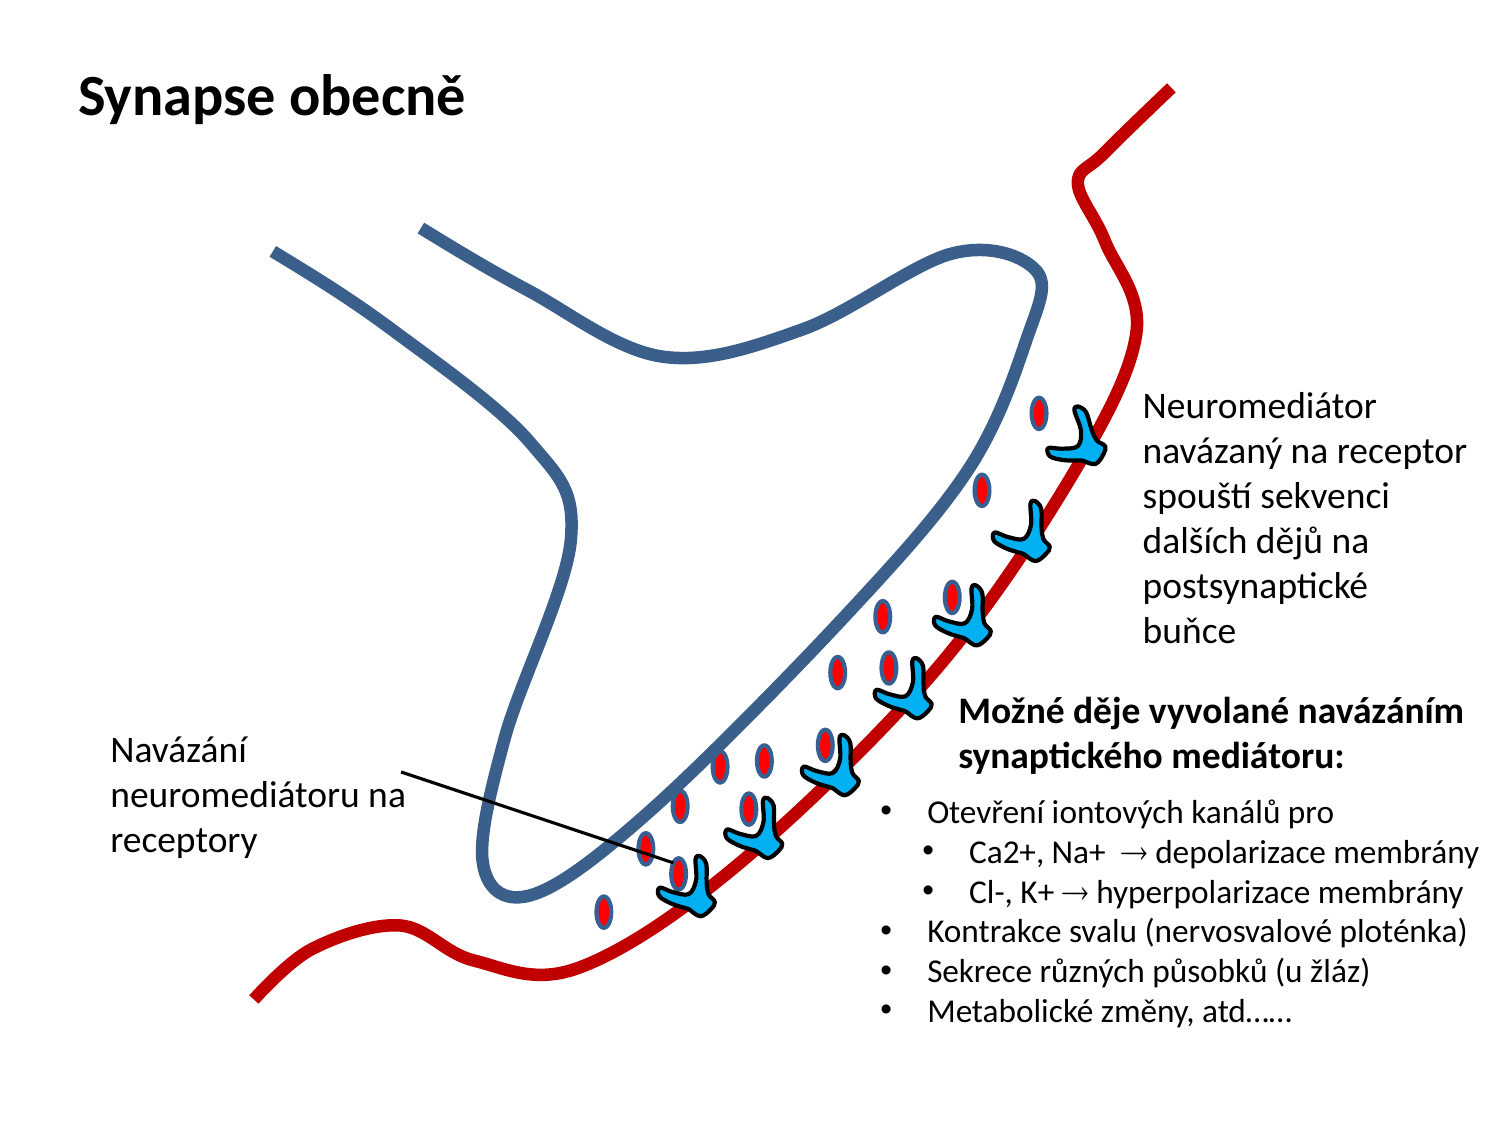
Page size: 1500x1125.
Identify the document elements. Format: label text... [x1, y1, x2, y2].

text_box Synapse obecně [63, 49, 578, 135]
text_box [655, 853, 717, 919]
text_box [879, 650, 899, 686]
text_box [739, 791, 759, 827]
text_box [710, 749, 730, 785]
text_box [252, 868, 684, 1001]
text_box [1045, 404, 1108, 467]
text_box [271, 226, 1045, 789]
text_box [1029, 395, 1049, 432]
text_box [594, 894, 614, 930]
text_box [723, 795, 785, 861]
text_box [942, 579, 962, 616]
text_box Možné děje vyvolané navázáním synaptického mediátoru: [943, 679, 1500, 784]
text_box [669, 856, 689, 892]
text_box [754, 743, 774, 779]
text_box [678, 86, 1173, 892]
text_box [482, 872, 579, 900]
text_box [484, 757, 497, 770]
text_box Neuromediátor navázaný na receptor spouští sekvenci dalších dějů na postsynaptické buňce [1128, 373, 1483, 659]
text_box [873, 598, 893, 635]
text_box [972, 472, 992, 509]
text_box Navázání neuromediátoru na receptory [95, 718, 451, 868]
text_box Otevření iontových kanálů pro Ca2+, Na+  depolarizace membrány Cl-, K+  hyperpolarizace membrány Kontrakce svalu (nervosvalové ploténka) Sekrece různých působků (u žláz) Metabolické změny, atd…… [865, 782, 1500, 1037]
text_box [799, 732, 861, 798]
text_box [400, 771, 674, 864]
text_box [872, 656, 934, 721]
text_box [678, 788, 690, 825]
text_box [828, 654, 848, 691]
text_box [931, 583, 993, 648]
text_box [990, 498, 1052, 564]
text_box [815, 727, 835, 764]
